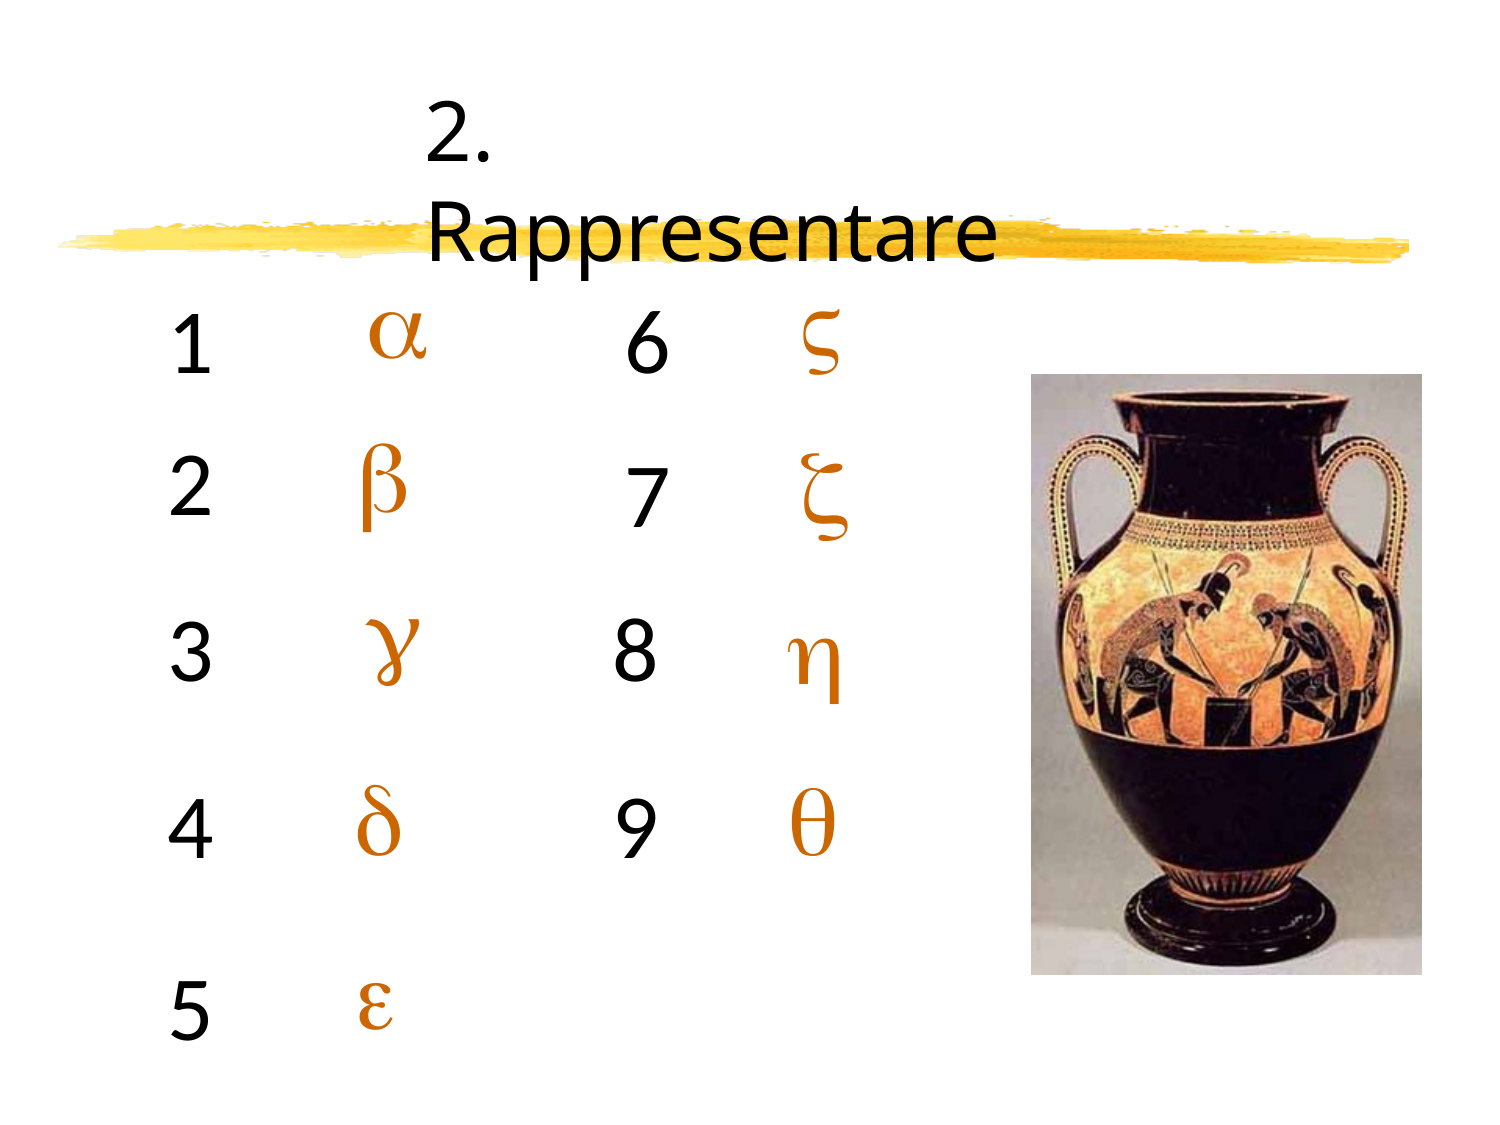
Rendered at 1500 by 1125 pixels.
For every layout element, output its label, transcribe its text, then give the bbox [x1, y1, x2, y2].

picture [58, 210, 1409, 274]
text_box 8 [597, 582, 704, 707]
text_box 2 [152, 416, 259, 542]
text_box 6 [609, 284, 716, 400]
text_box 7 [609, 428, 716, 554]
text_box 1 [152, 284, 259, 400]
text_box z [784, 416, 891, 552]
text_box d [339, 747, 447, 883]
text_box 9 [597, 759, 704, 884]
text_box a [351, 284, 458, 387]
text_box 5 [152, 941, 259, 1067]
text_box 4 [152, 759, 259, 884]
text_box g [351, 558, 458, 694]
text_box b [342, 404, 449, 540]
text_box 3 [152, 582, 259, 707]
text_box q [772, 747, 879, 883]
text_box e [339, 922, 447, 1058]
text_box 2. Rappresentare [410, 70, 1102, 200]
text_box  [784, 284, 891, 384]
picture [1031, 374, 1422, 975]
text_box h [772, 577, 879, 713]
